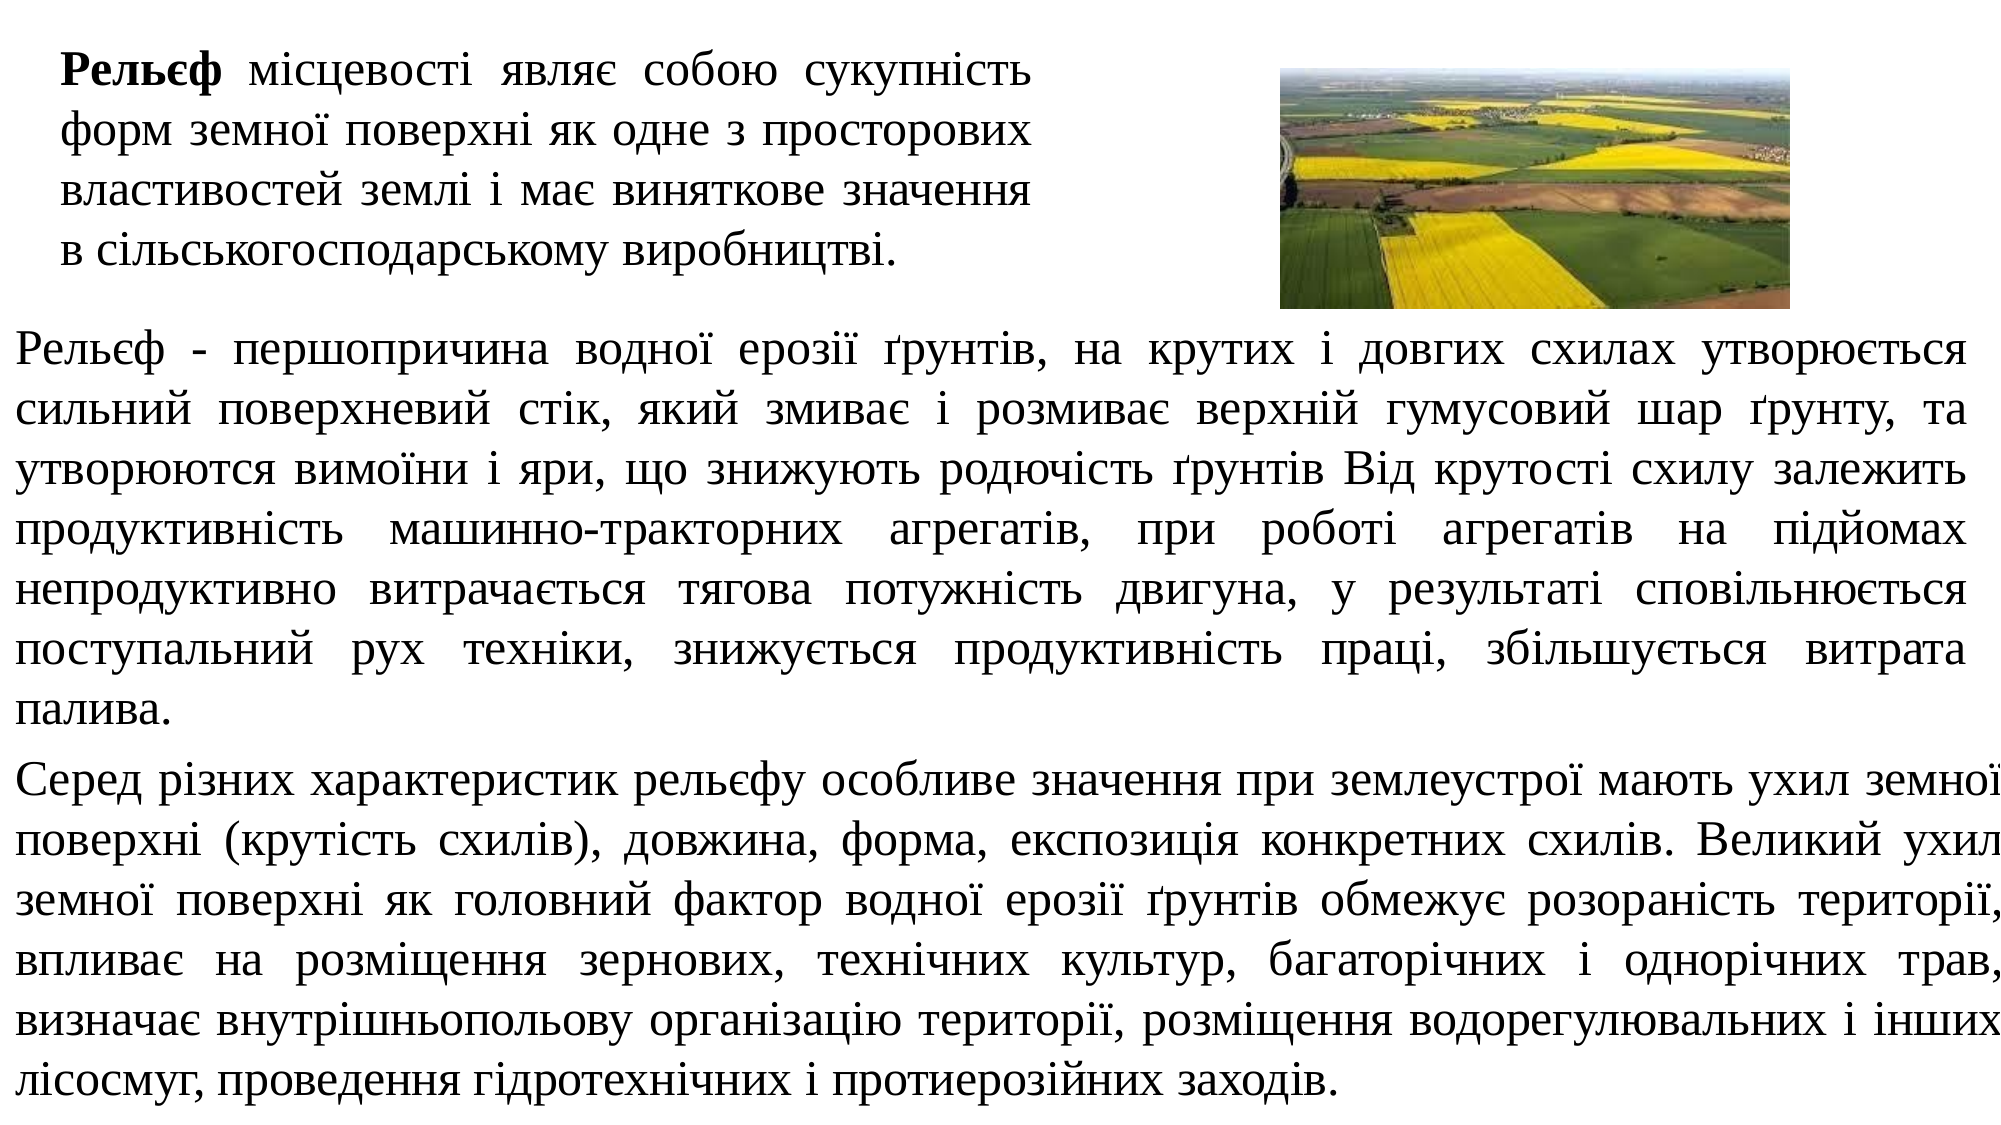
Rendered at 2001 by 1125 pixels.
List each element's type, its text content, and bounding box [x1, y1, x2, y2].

text_box Рельєф місцевості являє собою сукупність форм земної поверхні як одне з просторових властивостей землі і має виняткове значення в сільськогосподарському виробництві. Рельєф - першопричина водної ерозії ґрунтів, на крутих і довгих схилах утворюється сильний поверхневий стік, який змиває і розмиває верхній гумусовий шар ґрунту, та утворюются вимоїни і яри, що знижують родючість ґрунтів Від крутості схилу залежить продуктивність машинно-тракторних агрегатів, при роботі агрегатів на підйомах непродуктивно витрачається тягова потужність двигуна, у результаті сповільнюється поступальний рух техніки, знижується продуктивність праці, збільшується витрата палива. Серед різних характеристик рельєфу особливе значення при землеустрої мають ухил земної поверхні (крутість схилів), довжина, форма, експозиція конкретних схилів. Великий ухил земної поверхні як головний фактор водної ерозії ґрунтів обмежує розораність території, впливає на розміщення зернових, технічних культур, багаторічних і однорічних трав, визначає внутрішньопольову організацію території, розміщення водорегулювальних і інших лісосмуг, проведення гідротехнічних і протиерозійних заходів. [12, 33, 2000, 1106]
picture [1280, 68, 1791, 310]
